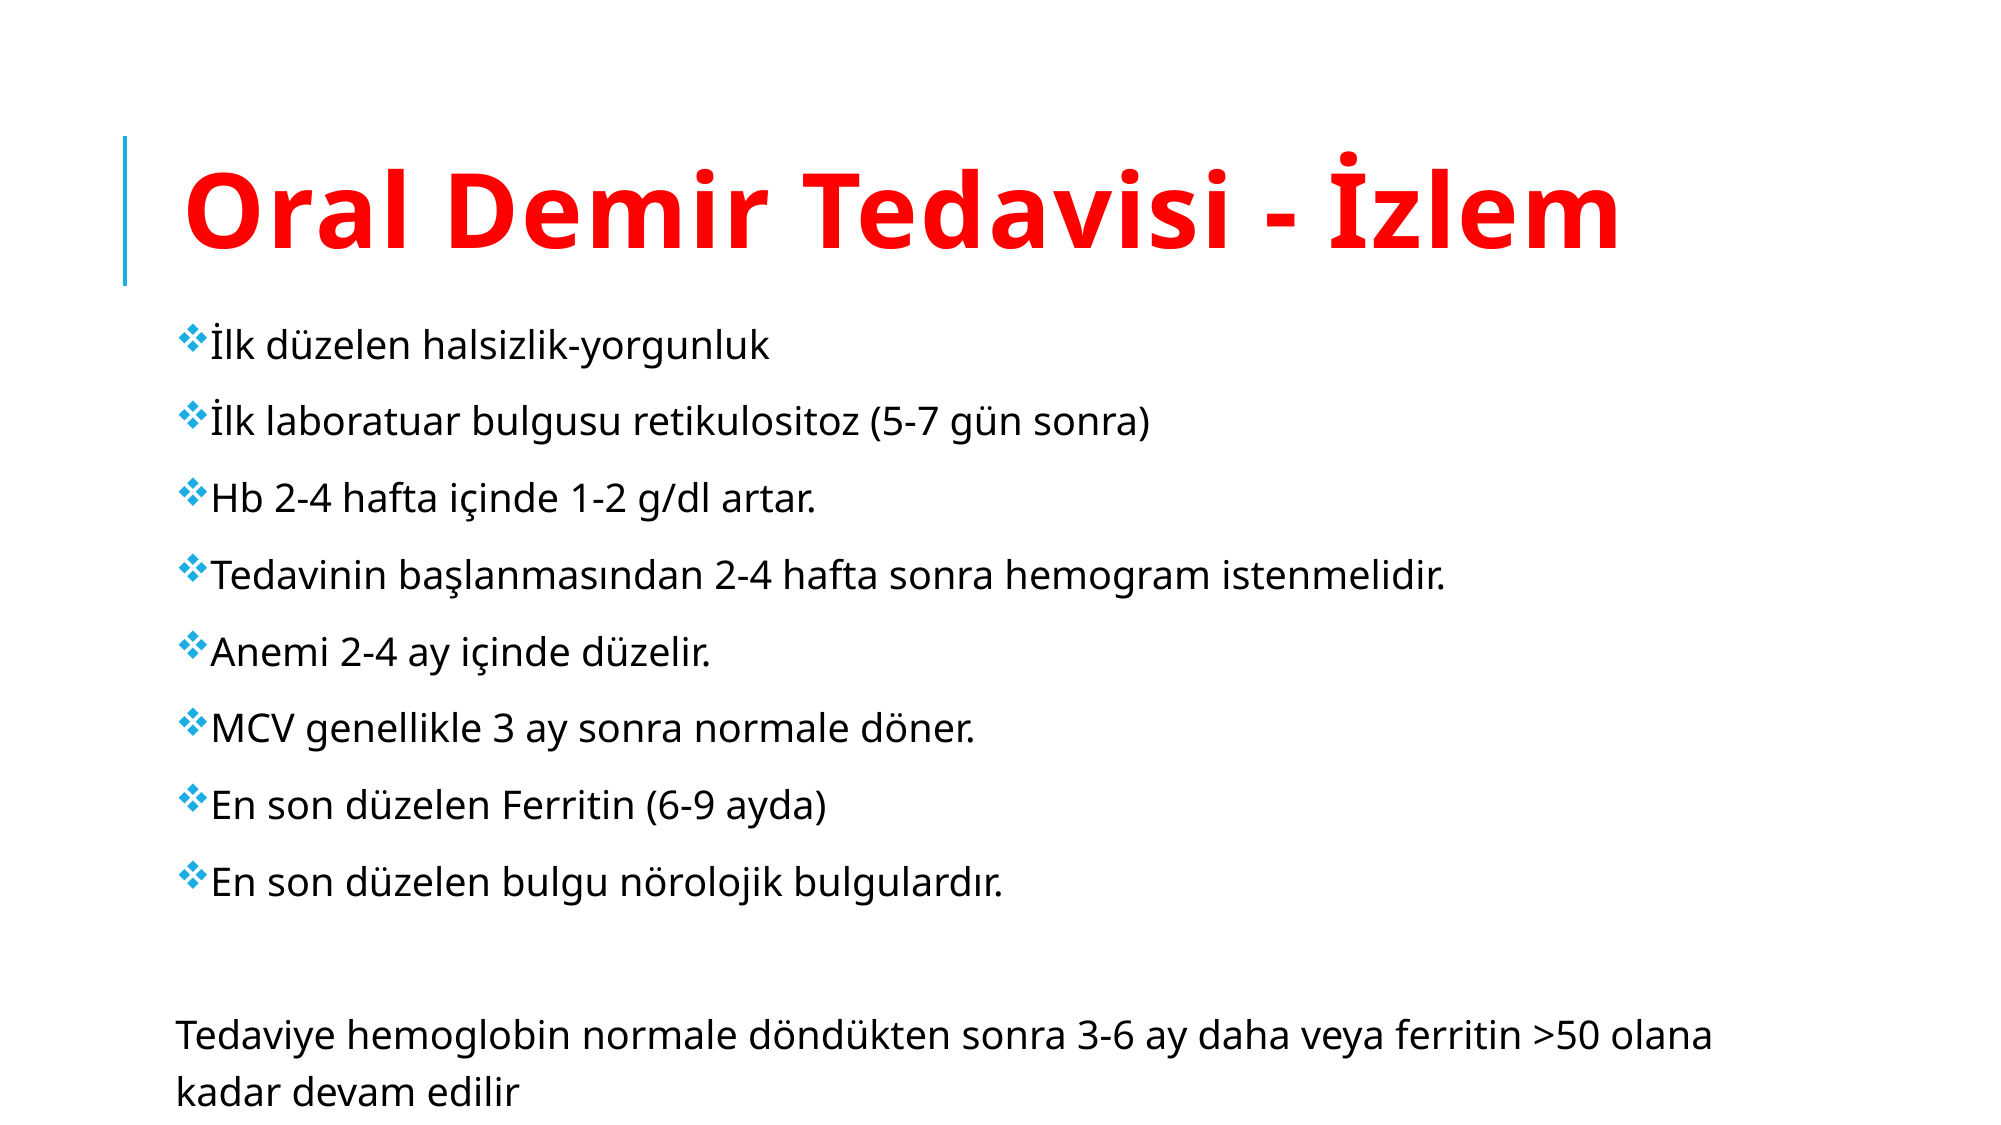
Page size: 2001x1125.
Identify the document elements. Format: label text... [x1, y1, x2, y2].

title Oral Demir Tedavisi - İzlem [168, 96, 1763, 302]
list İlk düzelen halsizlik-yorgunluk İlk laboratuar bulgusu retikulositoz (5-7 gün sonra) Hb 2-4 hafta içinde 1-2 g/dl artar. Tedavinin başlanmasından 2-4 hafta sonra hemogram istenmelidir. Anemi 2-4 ay içinde düzelir. MCV genellikle 3 ay sonra normale döner. En son düzelen Ferritin (6-9 ayda) En son düzelen bulgu nörolojik bulgulardır. Tedaviye hemoglobin normale döndükten sonra 3-6 ay daha veya ferritin >50 olana kadar devam edilir [168, 302, 1763, 1125]
